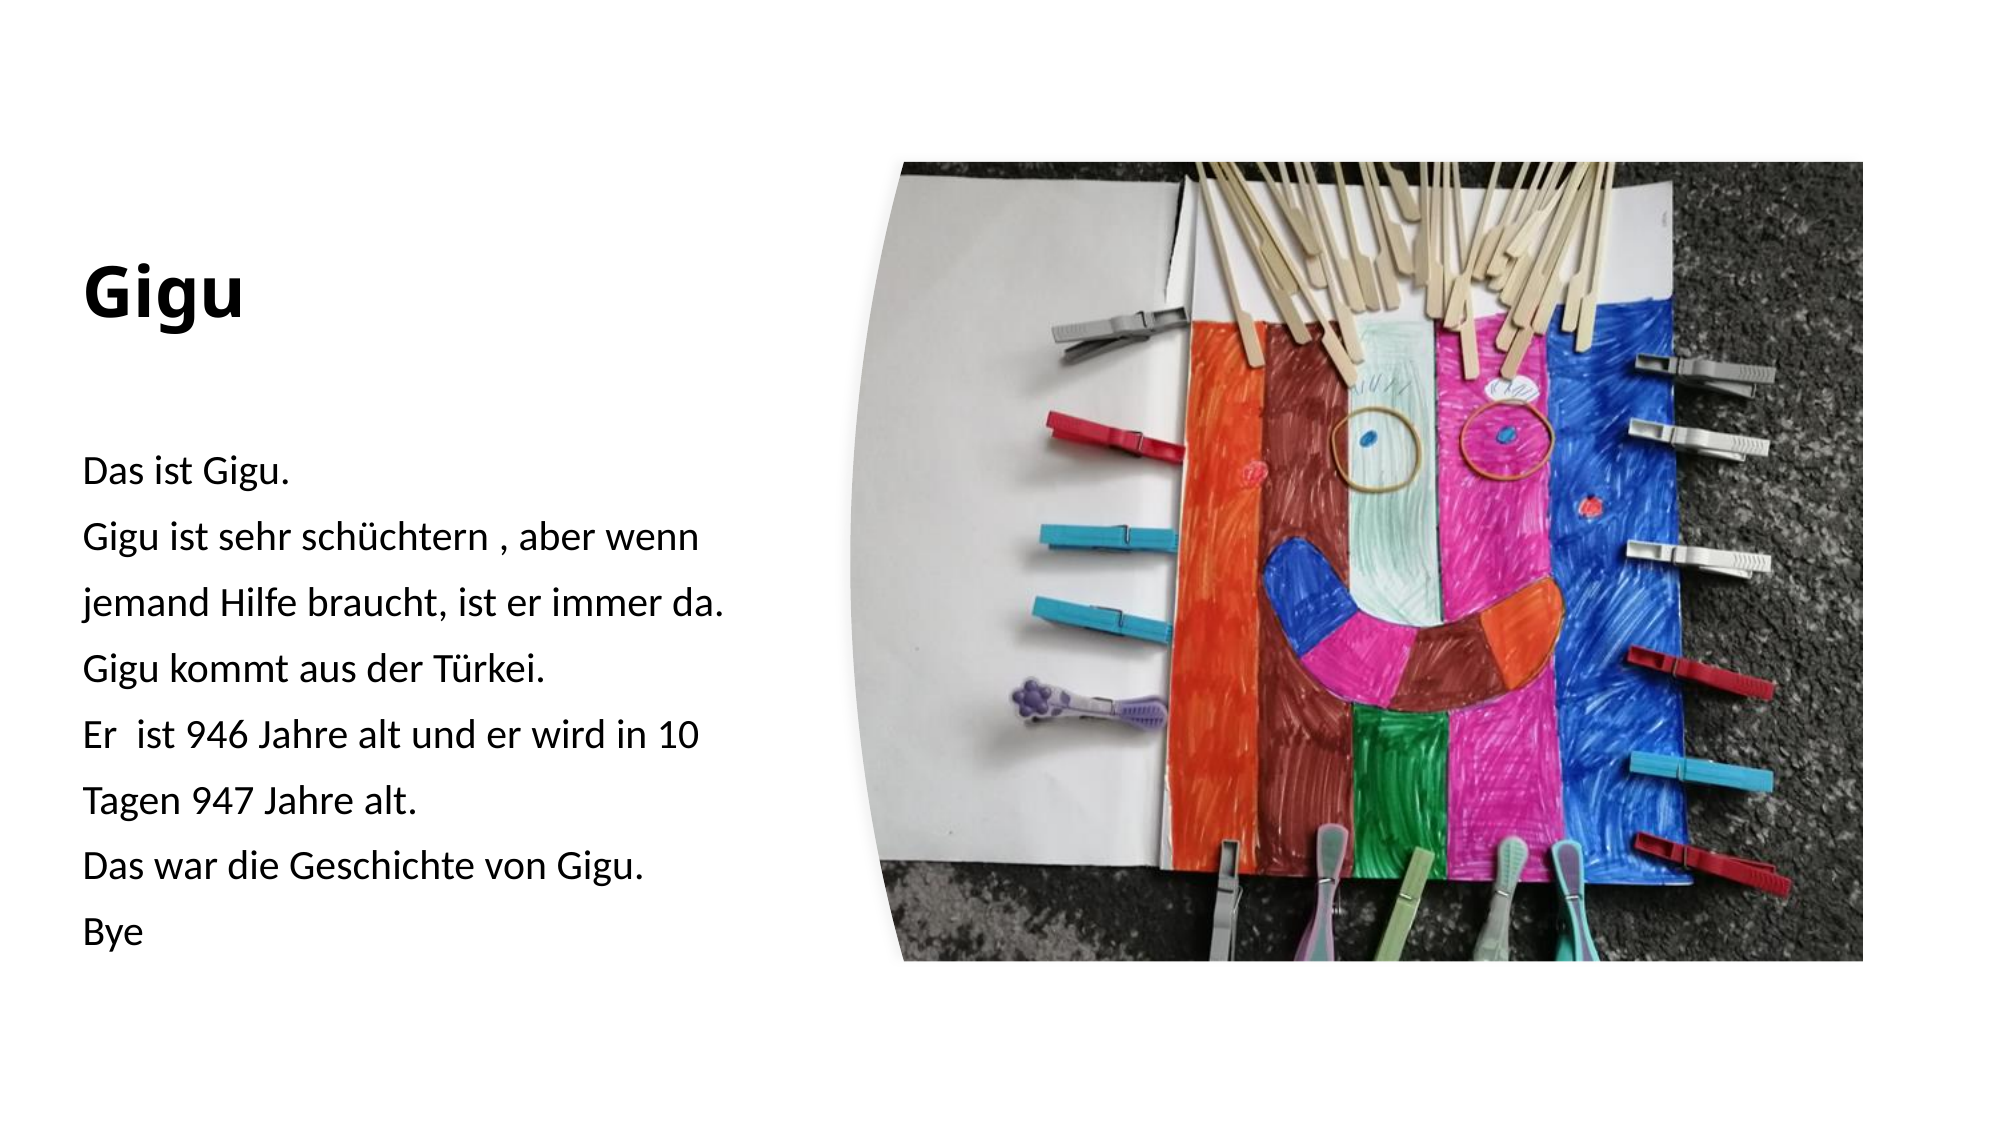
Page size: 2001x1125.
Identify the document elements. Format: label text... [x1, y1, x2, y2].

list Das ist Gigu. Gigu ist sehr schüchtern , aber wenn jemand Hilfe braucht, ist er immer da. Gigu kommt aus der Türkei. Er ist 946 Jahre alt und er wird in 10 Tagen 947 Jahre alt. Das war die Geschichte von Gigu. Bye [67, 441, 806, 1029]
picture [850, 161, 1863, 962]
title Gigu [67, 161, 804, 341]
